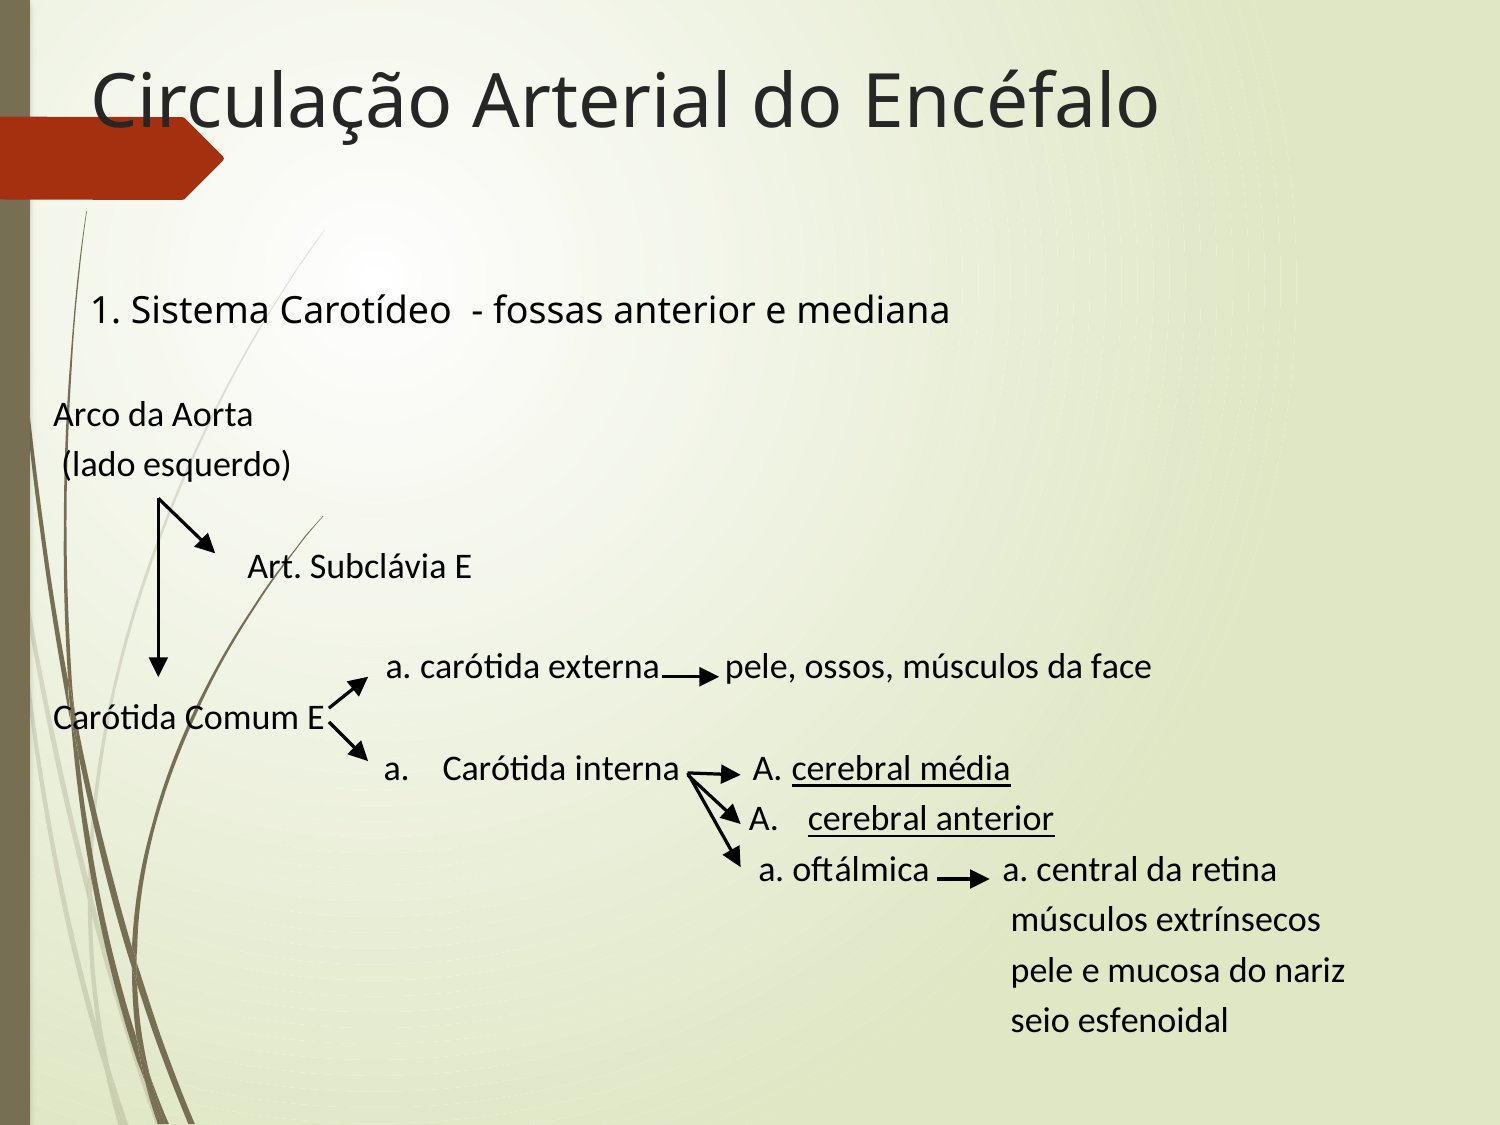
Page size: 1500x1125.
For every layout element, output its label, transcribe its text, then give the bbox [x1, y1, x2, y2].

title Circulação Arterial do Encéfalo [75, 45, 1425, 232]
text_box 1. Sistema Carotídeo - fossas anterior e mediana [75, 278, 1447, 339]
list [52, 392, 1500, 1050]
